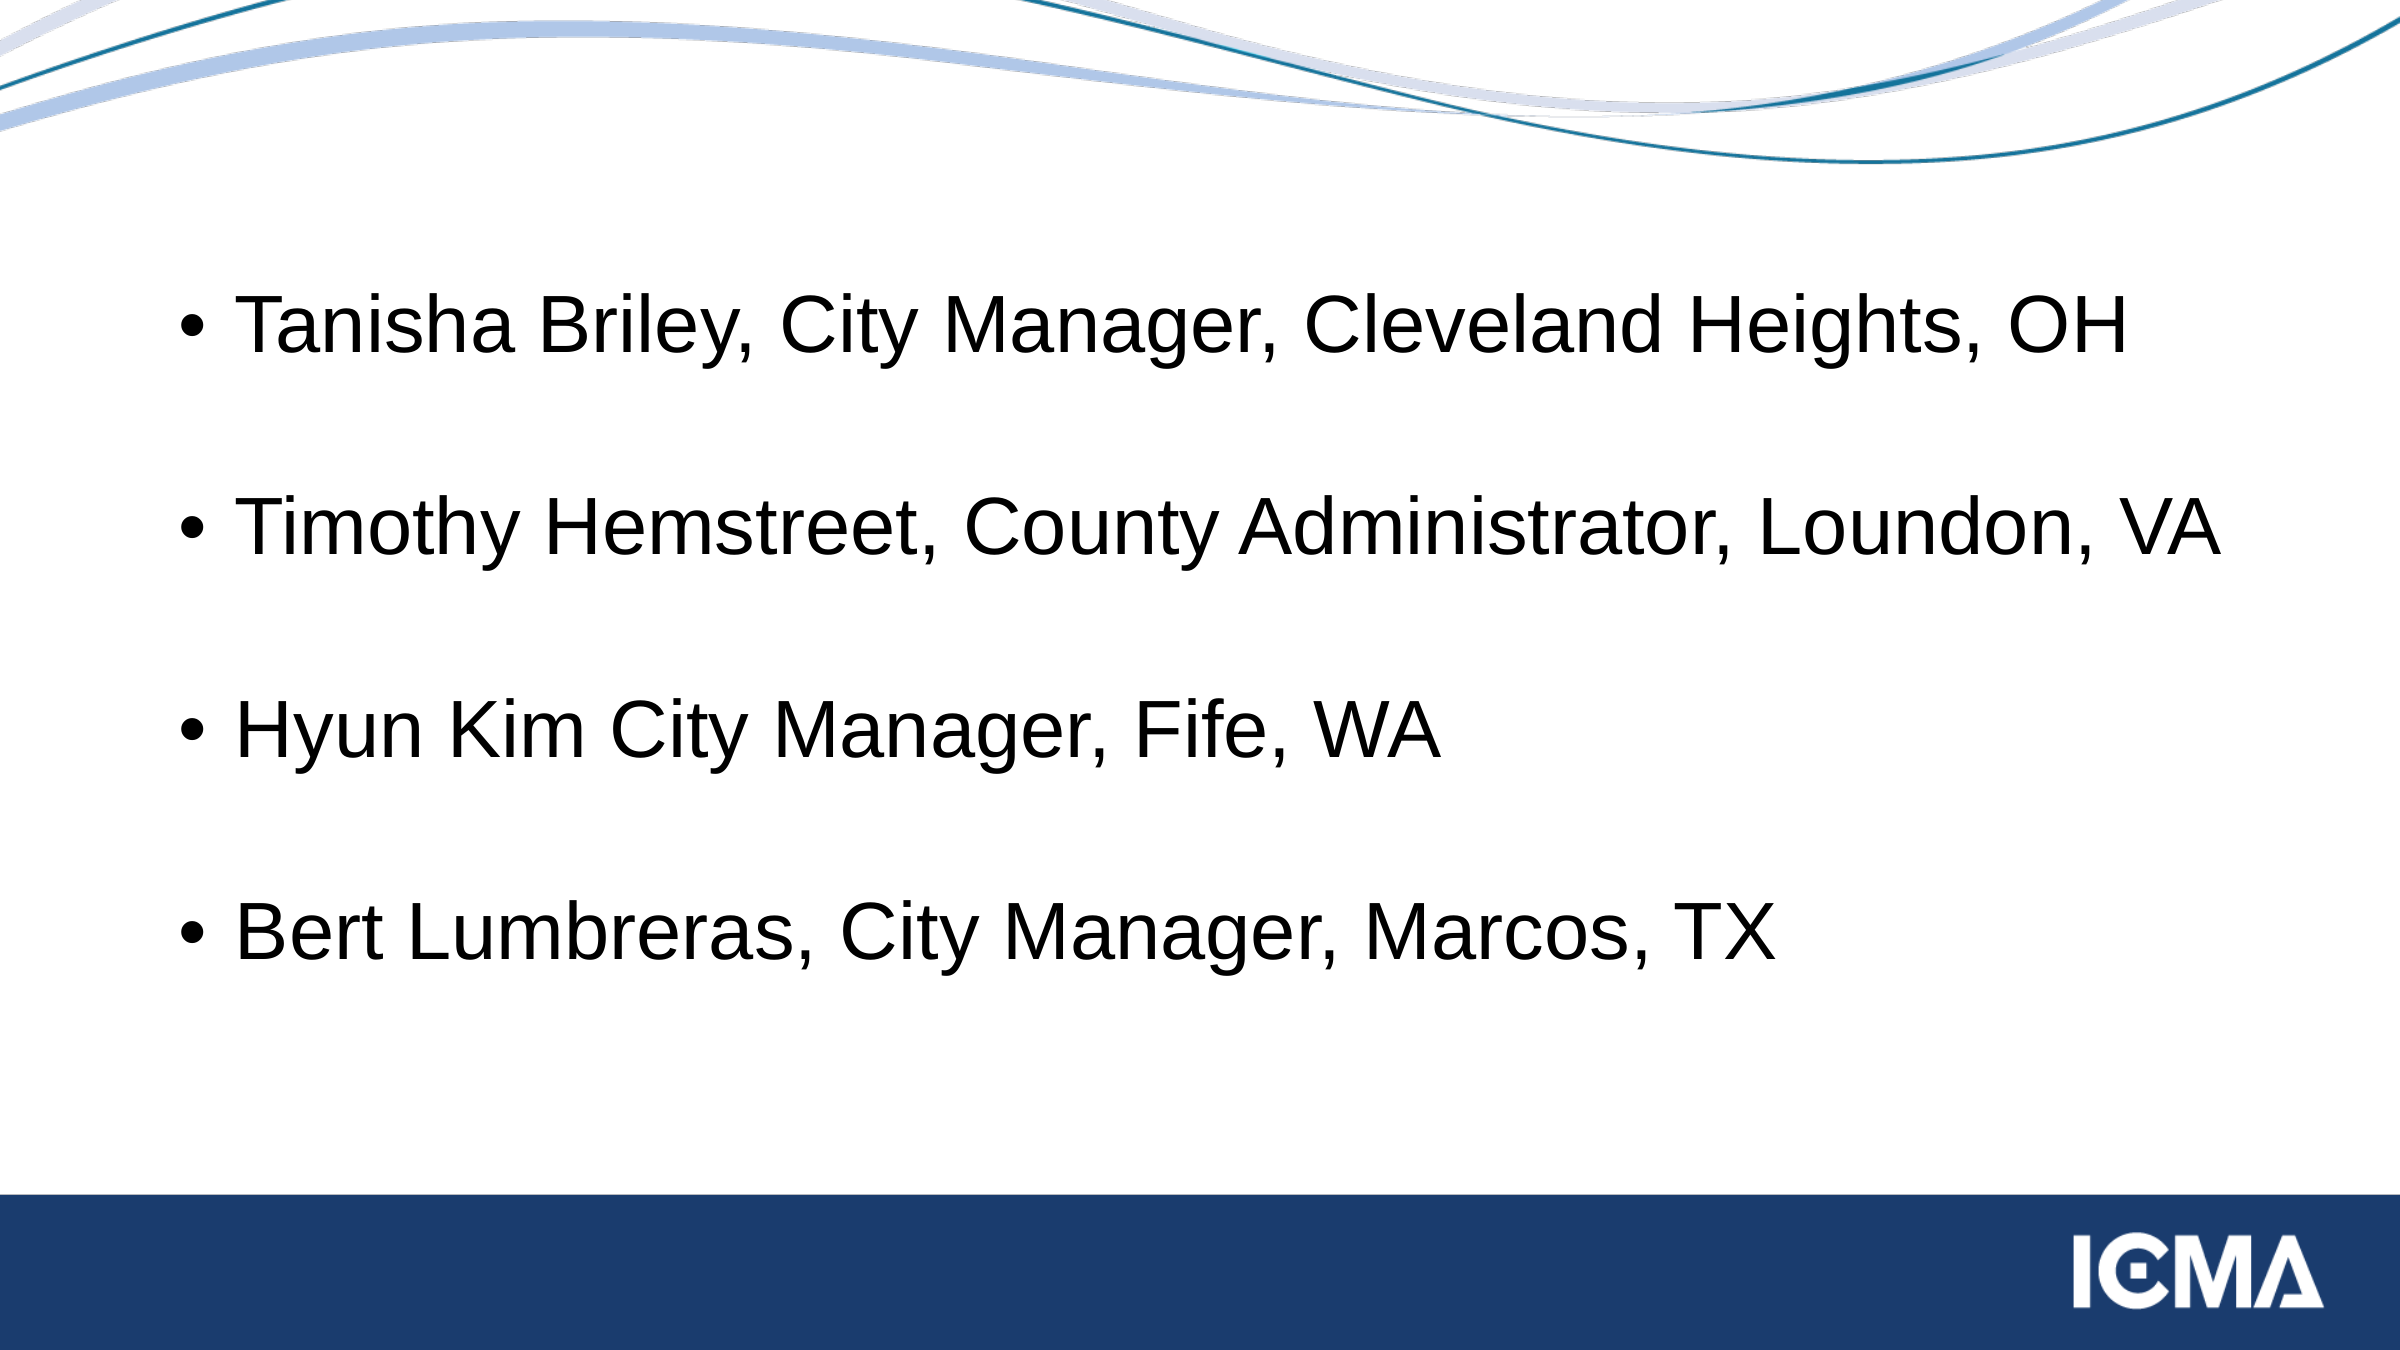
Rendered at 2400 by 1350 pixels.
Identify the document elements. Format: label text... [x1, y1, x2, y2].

picture [0, 0, 2400, 1350]
text_box Tanisha Briley, City Manager, Cleveland Heights, OH Timothy Hemstreet, County Administrator, Loundon, VA Hyun Kim City Manager, Fife, WA Bert Lumbreras, City Manager, Marcos, TX [163, 180, 2237, 1189]
